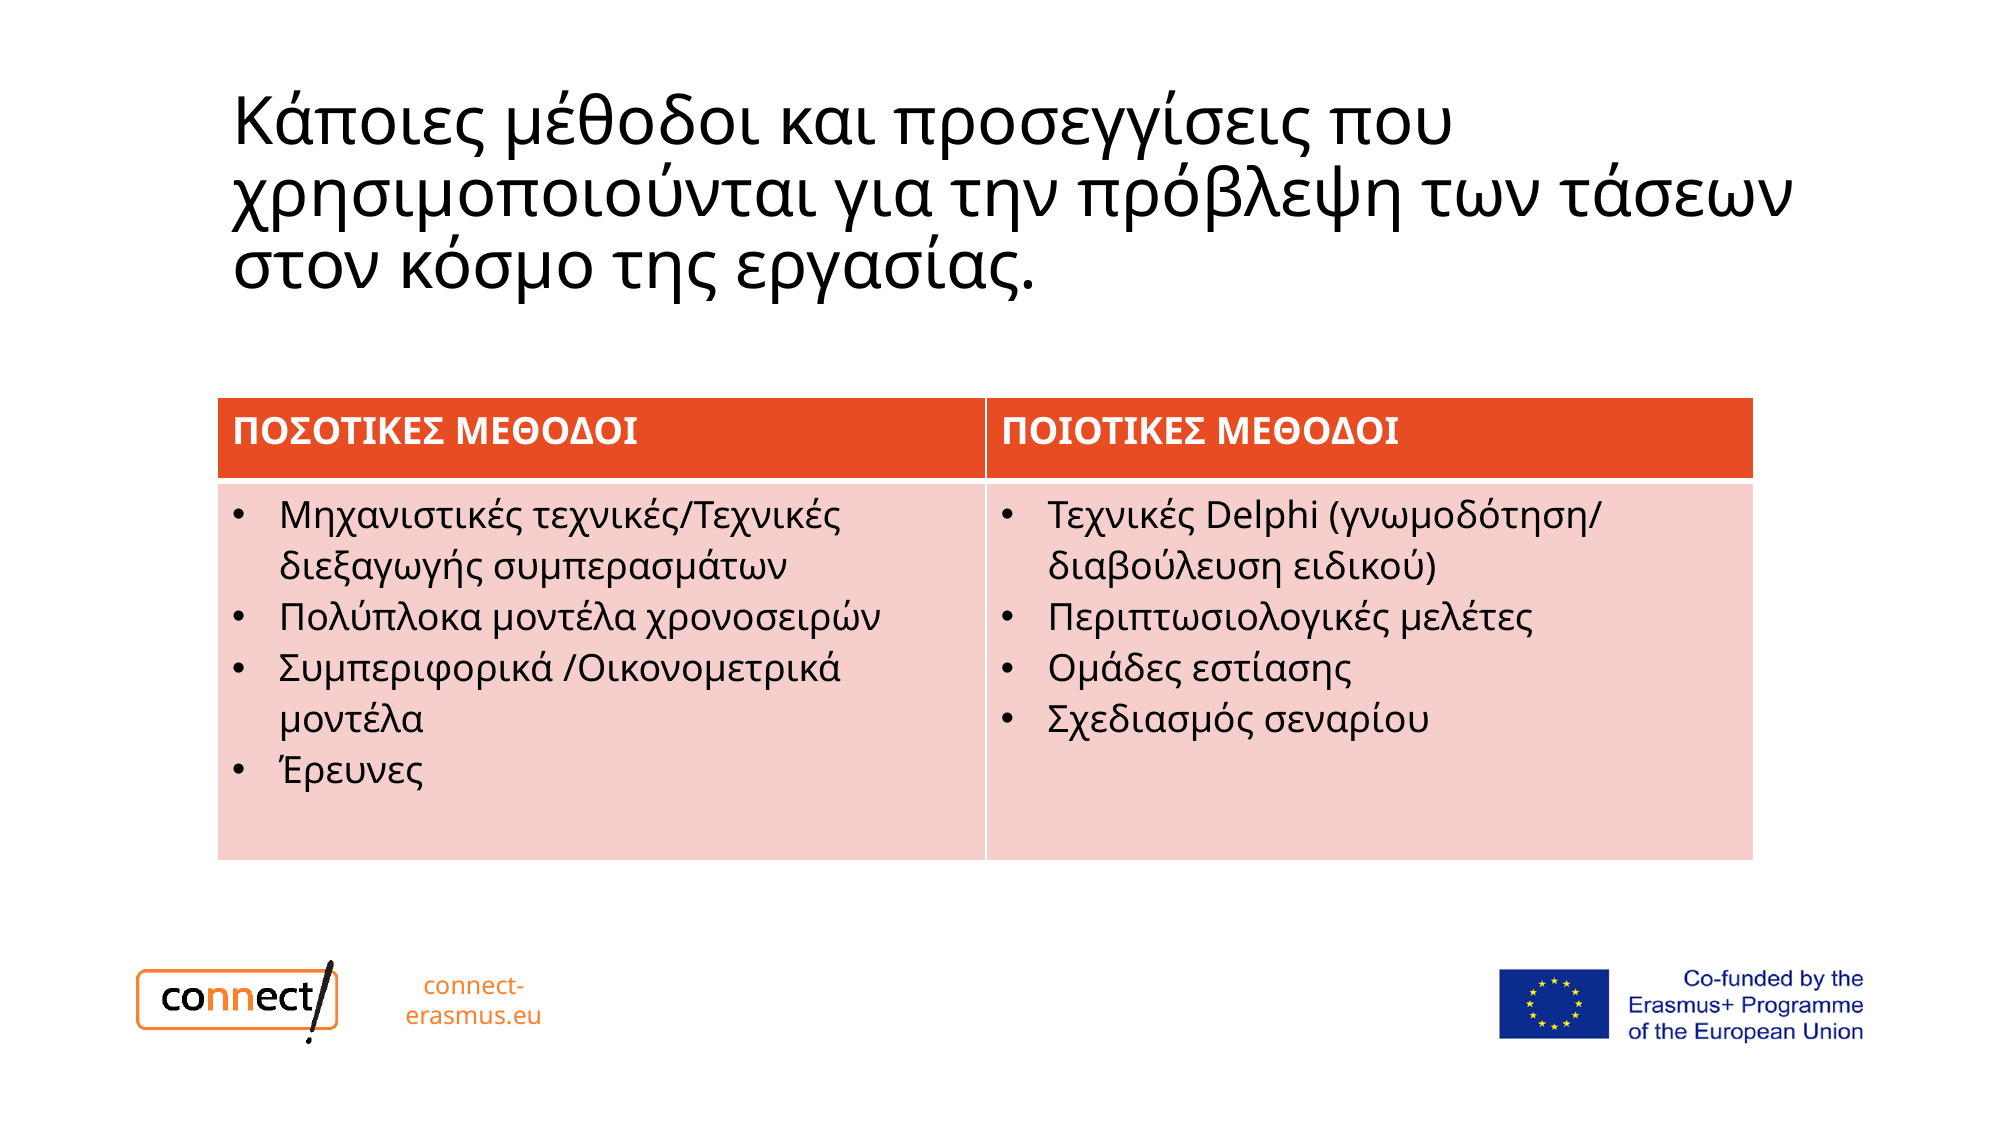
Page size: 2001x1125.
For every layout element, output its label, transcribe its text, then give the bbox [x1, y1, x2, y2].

table_cell Τεχνικές Delphi (γνωμοδότηση/ διαβούλευση ειδικού) Περιπτωσιολογικές μελέτες Ομάδες εστίασης Σχεδιασμός σεναρίου [987, 484, 1753, 860]
title Κάποιες μέθοδοι και προσεγγίσεις που χρησιμοποιούνται για την πρόβλεψη των τάσεων στον κόσμο της εργασίας. [217, 182, 1943, 311]
table_header ΠΟΙΟΤΙΚΕΣ ΜΕΘΟΔΟΙ [987, 398, 1753, 478]
footer connect-erasmus.eu [341, 976, 607, 1022]
table_header ΠΟΣΟΤΙΚΕΣ ΜΕΘΟΔΟΙ [218, 398, 985, 478]
table_cell Μηχανιστικές τεχνικές/Τεχνικές διεξαγωγής συμπερασμάτων Πολύπλοκα μοντέλα χρονοσειρών Συμπεριφορικά /Οικονομετρικά μοντέλα Έρευνες [218, 484, 985, 860]
picture [136, 960, 338, 1044]
picture [1498, 968, 1863, 1044]
